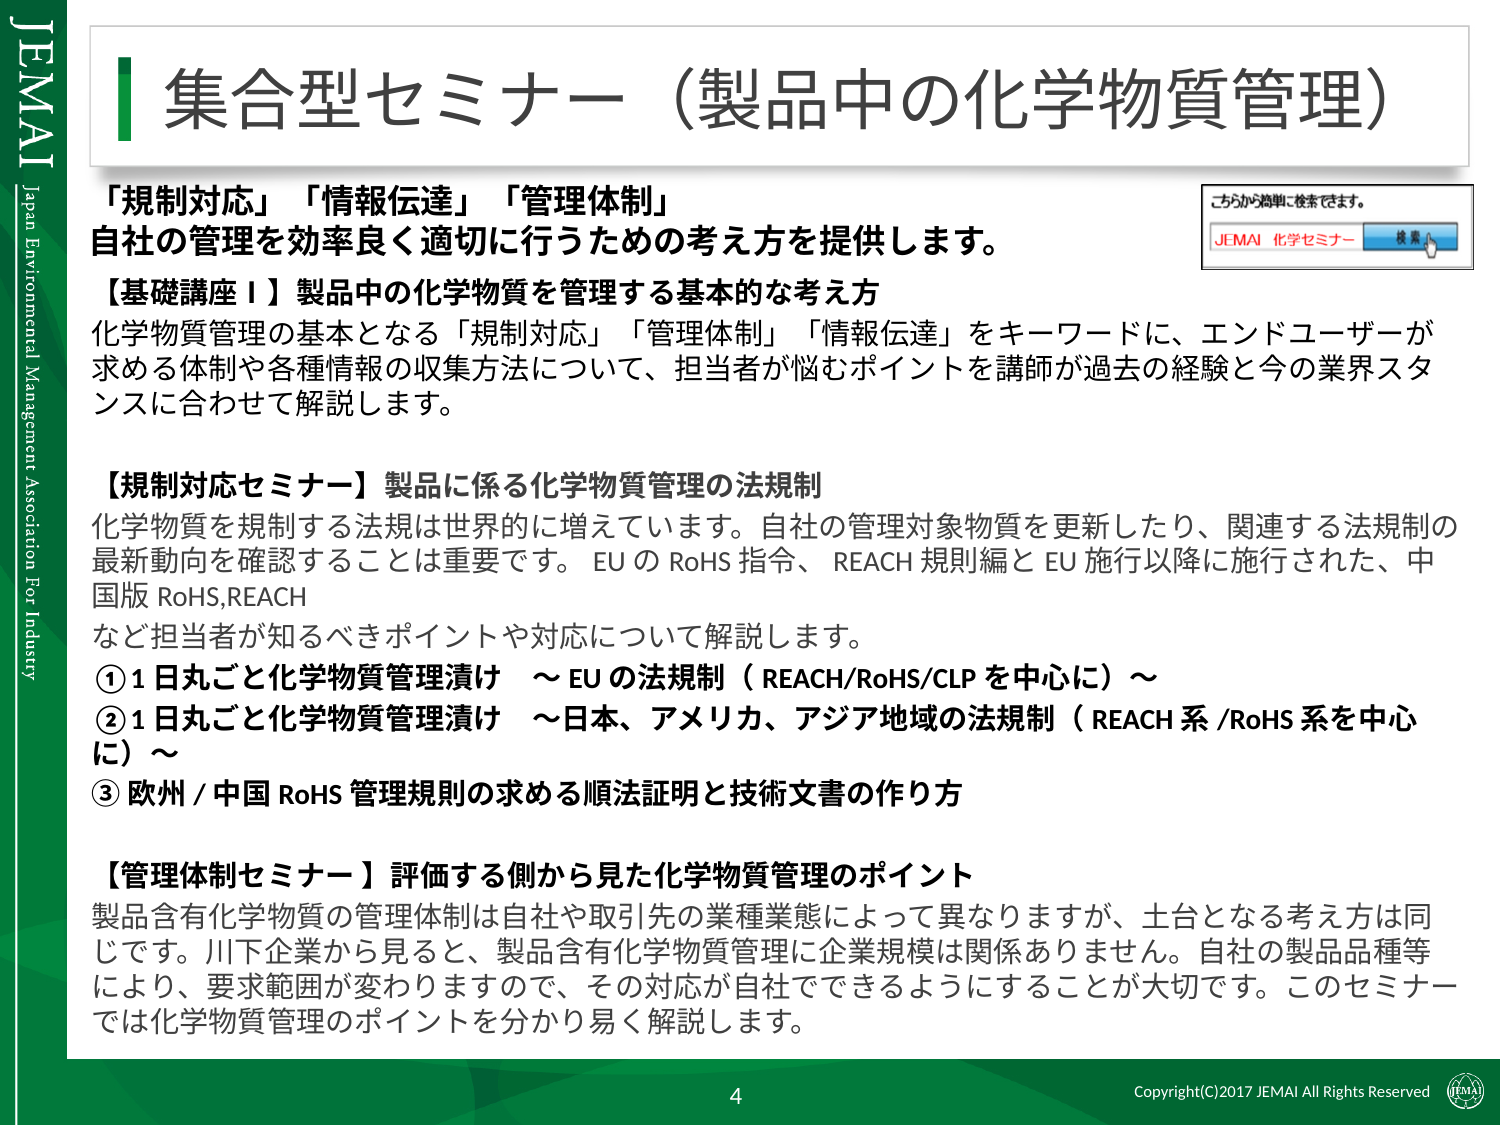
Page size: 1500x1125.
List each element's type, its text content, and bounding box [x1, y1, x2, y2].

slide_number 4 [407, 1065, 758, 1125]
text_box 「規制対応」「情報伝達」「管理体制」 自社の管理を効率良く適切に行うための考え方を提供します。 [74, 172, 1487, 268]
title 集合型セミナー（製品中の化学物質管理） [148, 27, 1450, 168]
text_box 【基礎講座Ⅰ】製品中の化学物質を管理する基本的な考え方 化学物質管理の基本となる「規制対応」「管理体制」「情報伝達」をキーワードに、エンドユーザーが求める体制や各種情報の収集方法について、担当者が悩むポイントを講師が過去の経験と今の業界スタンスに合わせて解説します。 【規制対応セミナー】製品に係る化学物質管理の法規制 化学物質を規制する法規は世界的に増えています。自社の管理対象物質を更新したり、関連する法規制の最新動向を確認することは重要です。EUのRoHS指令、REACH規則編とEU施行以降に施行された、中国版RoHS,REACH など担当者が知るべきポイントや対応について解説します。 ①1日丸ごと化学物質管理漬け ～EUの法規制（REACH/RoHS/CLPを中心に）～ ②1日丸ごと化学物質管理漬け ～日本、アメリカ、アジア地域の法規制（REACH系/RoHS系を中心に）～ ③欧州/中国RoHS管理規則の求める順法証明と技術文書の作り方 【管理体制セミナー 】評価する側から見た化学物質管理のポイント 製品含有化学物質の管理体制は自社や取引先の業種業態によって異なりますが、土台となる考え方は同じです。川下企業から見ると、製品含有化学物質管理に企業規模は関係ありません。自社の製品品種等により、要求範囲が変わりますので、その対応が自社でできるようにすることが大切です。このセミナーでは化学物質管理のポイントを分かり易く解説します。 [76, 268, 1476, 1059]
picture [0, 0, 1500, 1125]
